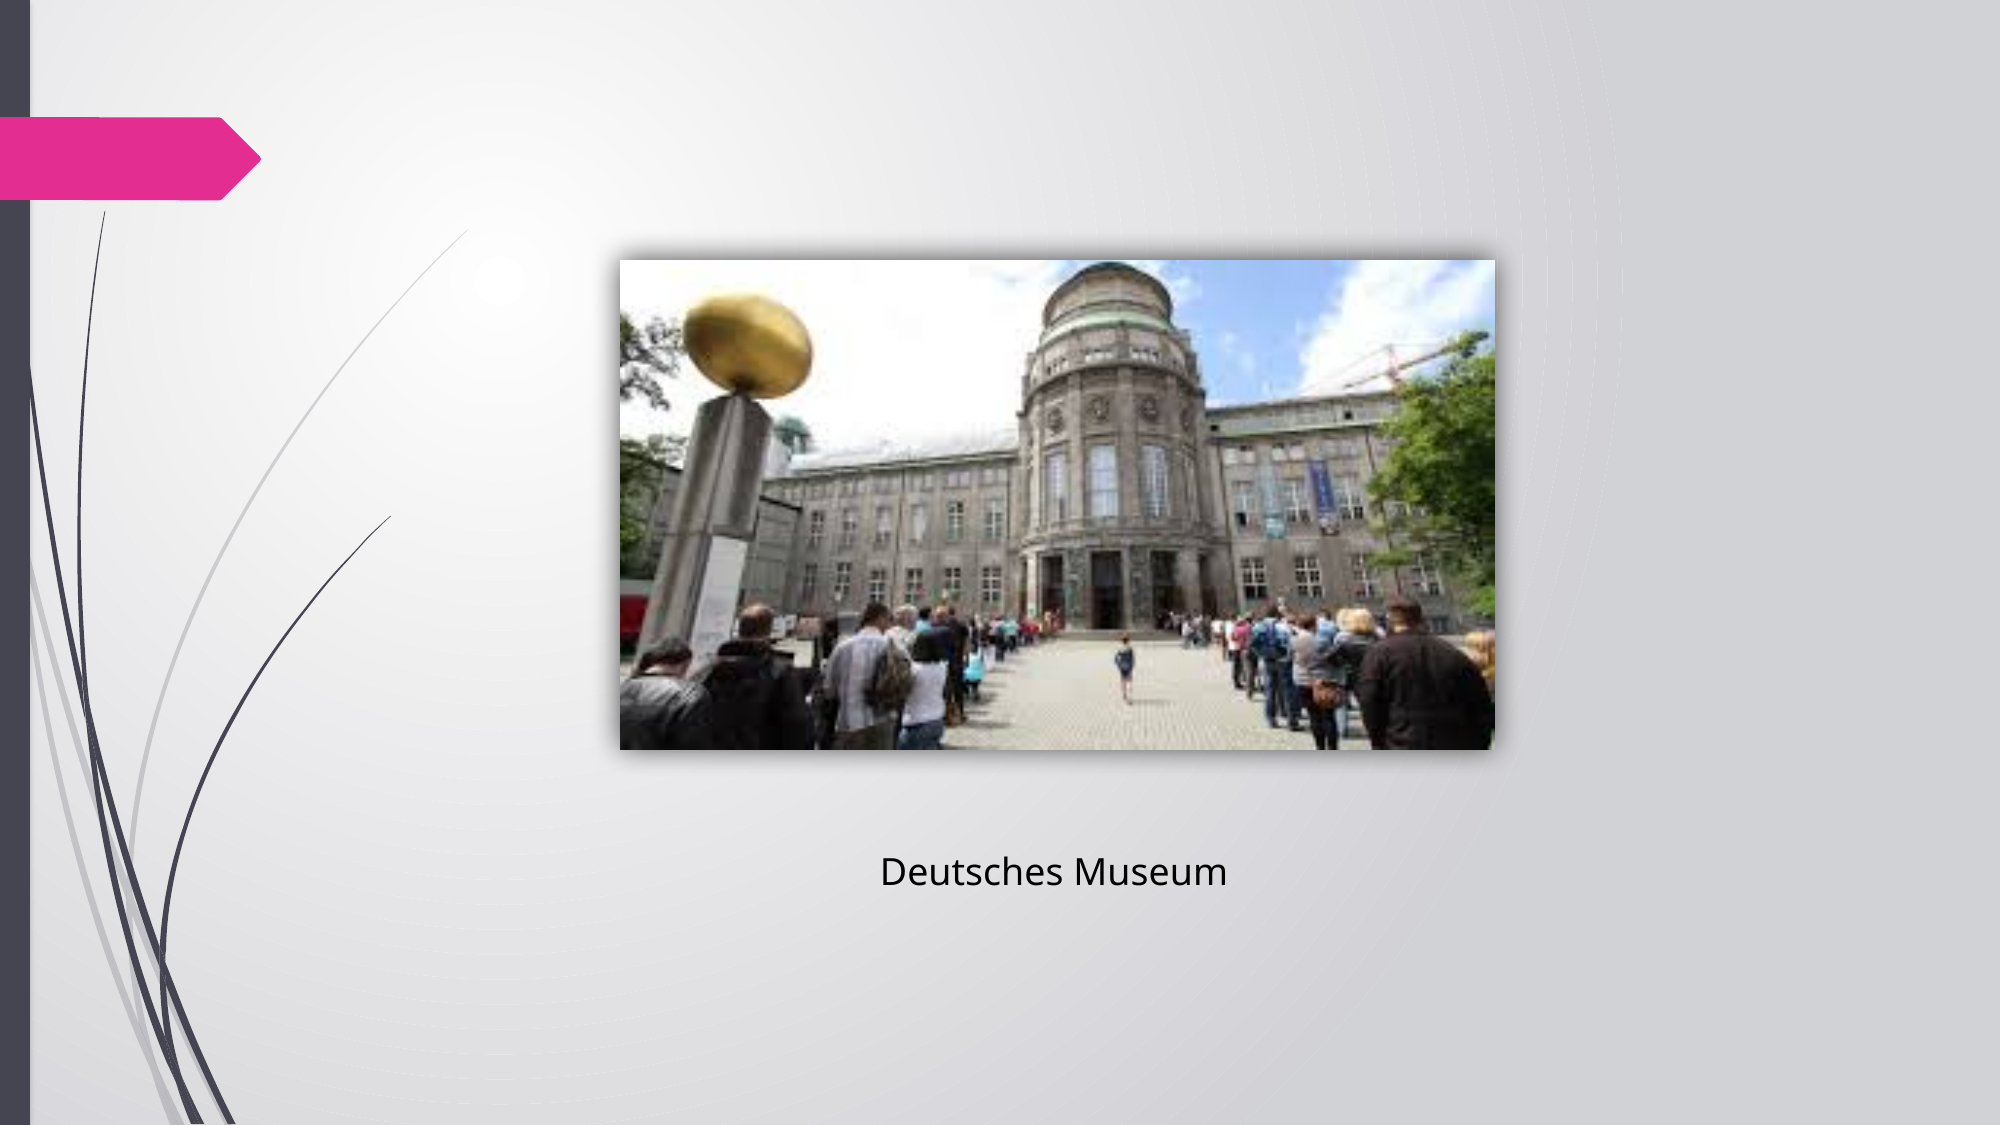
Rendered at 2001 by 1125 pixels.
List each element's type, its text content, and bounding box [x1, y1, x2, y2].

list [620, 259, 1495, 750]
text_box Deutsches Museum [865, 840, 1244, 901]
